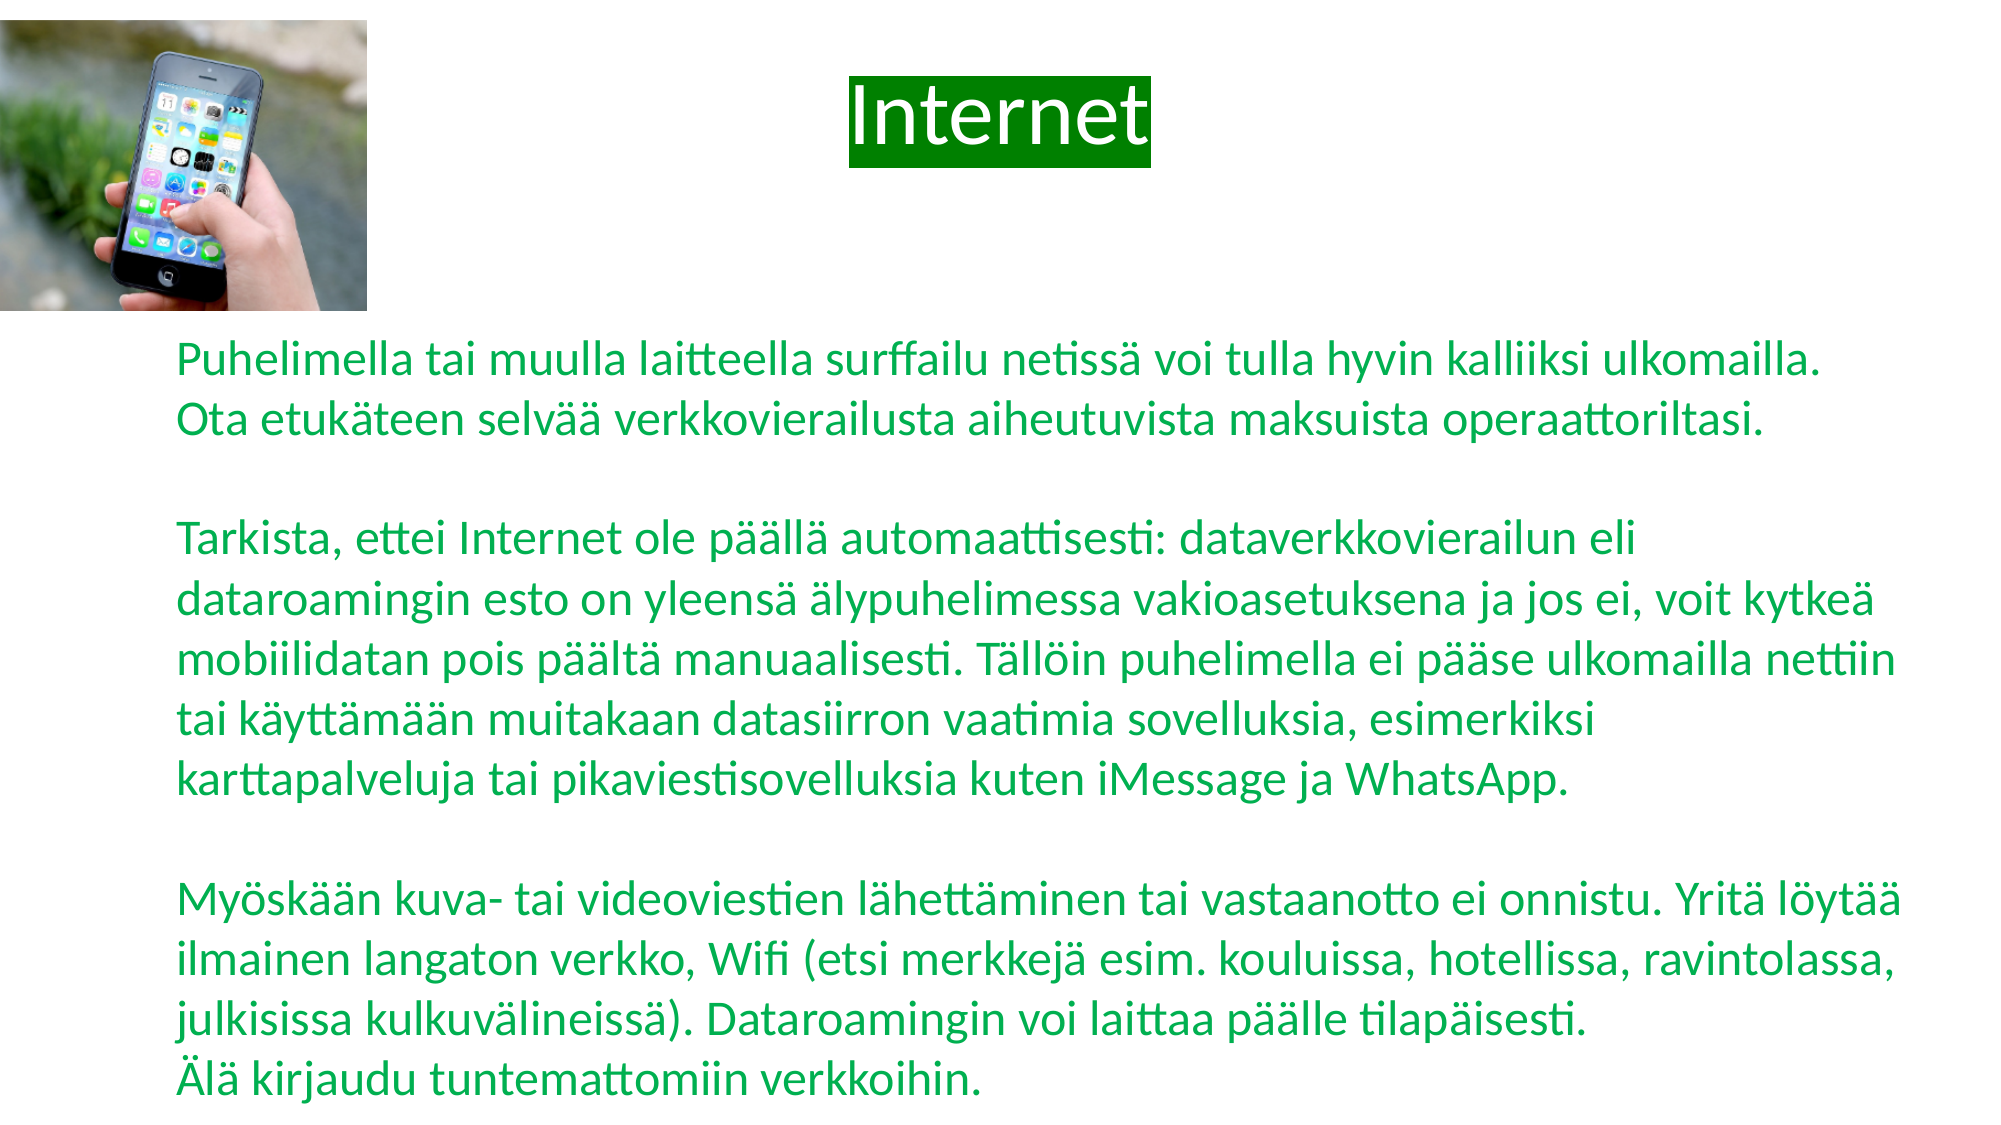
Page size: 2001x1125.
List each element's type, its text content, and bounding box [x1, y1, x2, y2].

title Internet [99, 0, 1900, 182]
text_box Puhelimella tai muulla laitteella surffailu netissä voi tulla hyvin kalliiksi ulkomailla. Ota etukäteen selvää verkkovierailusta aiheutuvista maksuista operaattoriltasi. Tarkista, ettei Internet ole päällä automaattisesti: dataverkkovierailun eli dataroamingin esto on yleensä älypuhelimessa vakioasetuksena ja jos ei, voit kytkeä mobiilidatan pois päältä manuaalisesti. Tällöin puhelimella ei pääse ulkomailla nettiin tai käyttämään muitakaan datasiirron vaatimia sovelluksia, esimerkiksi karttapalveluja tai pikaviestisovelluksia kuten iMessage ja WhatsApp. Myöskään kuva- tai videoviestien lähettäminen tai vastaanotto ei onnistu. Yritä löytää ilmainen langaton verkko, Wifi (etsi merkkejä esim. kouluissa, hotellissa, ravintolassa, julkisissa kulkuvälineissä). Dataroamingin voi laittaa päälle tilapäisesti. Älä kirjaudu tuntemattomiin verkkoihin. [161, 182, 1922, 1113]
picture [0, 18, 367, 311]
